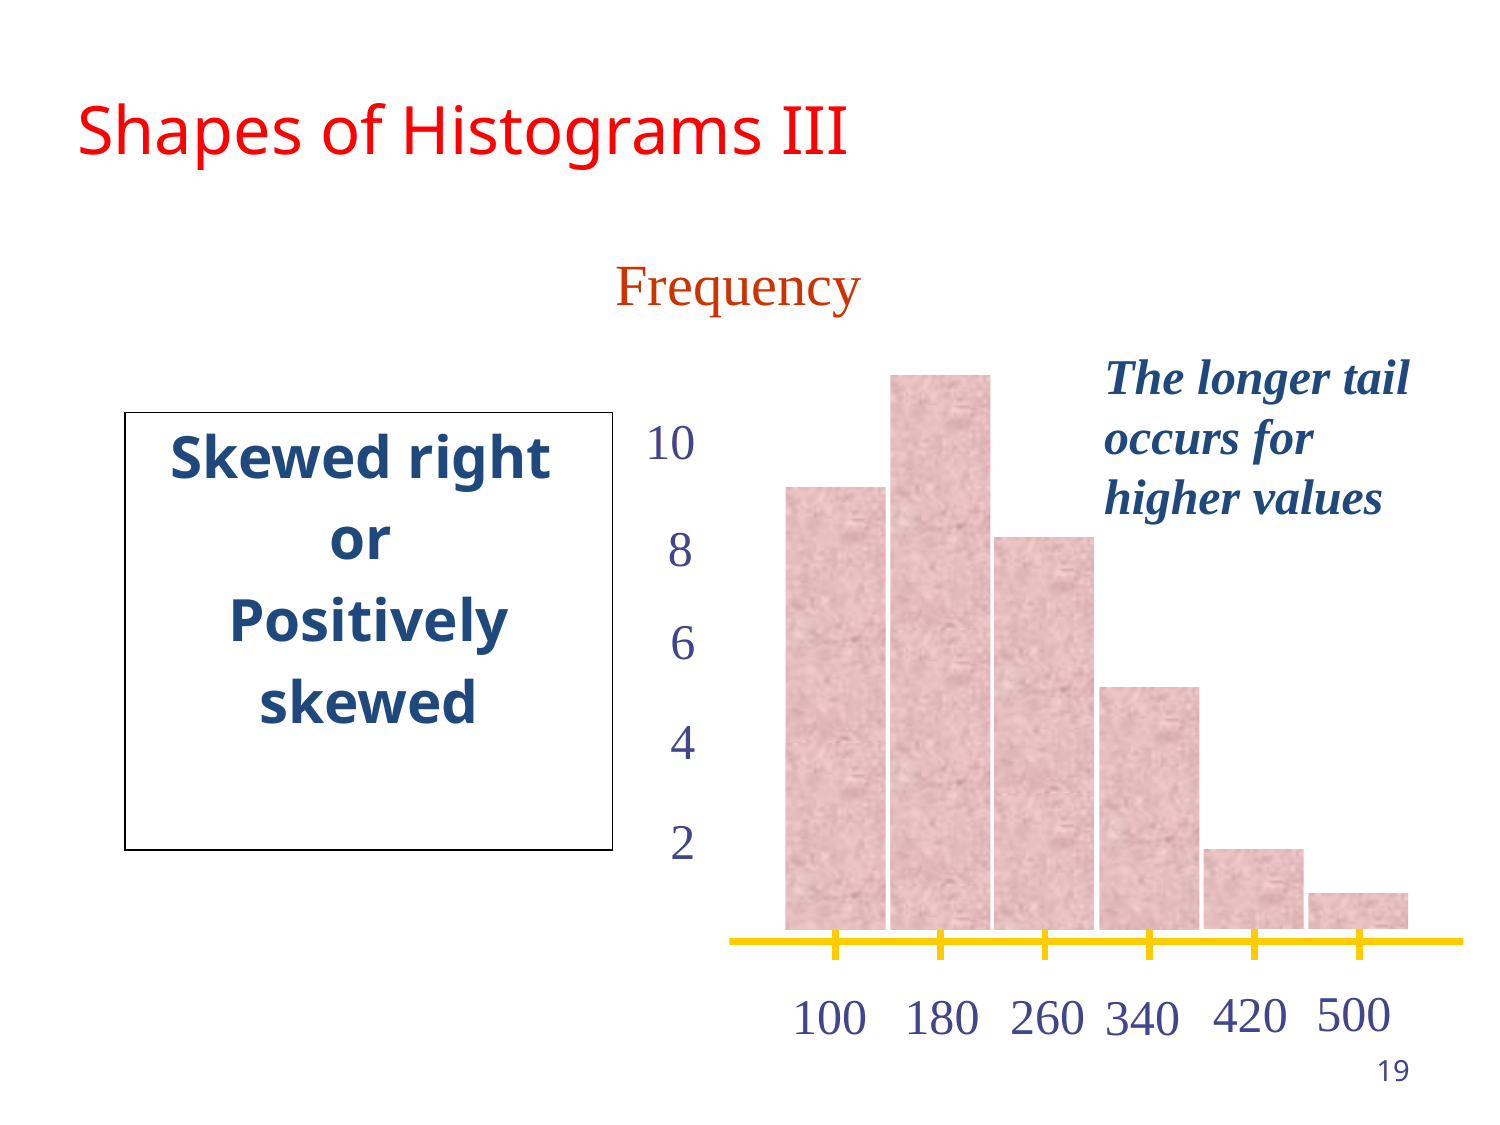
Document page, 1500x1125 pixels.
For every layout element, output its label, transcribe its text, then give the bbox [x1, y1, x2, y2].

text_box Shapes of Histograms III [62, 37, 1338, 175]
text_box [600, 239, 1464, 1125]
text_box Skewed right or Positively skewed [125, 412, 595, 850]
